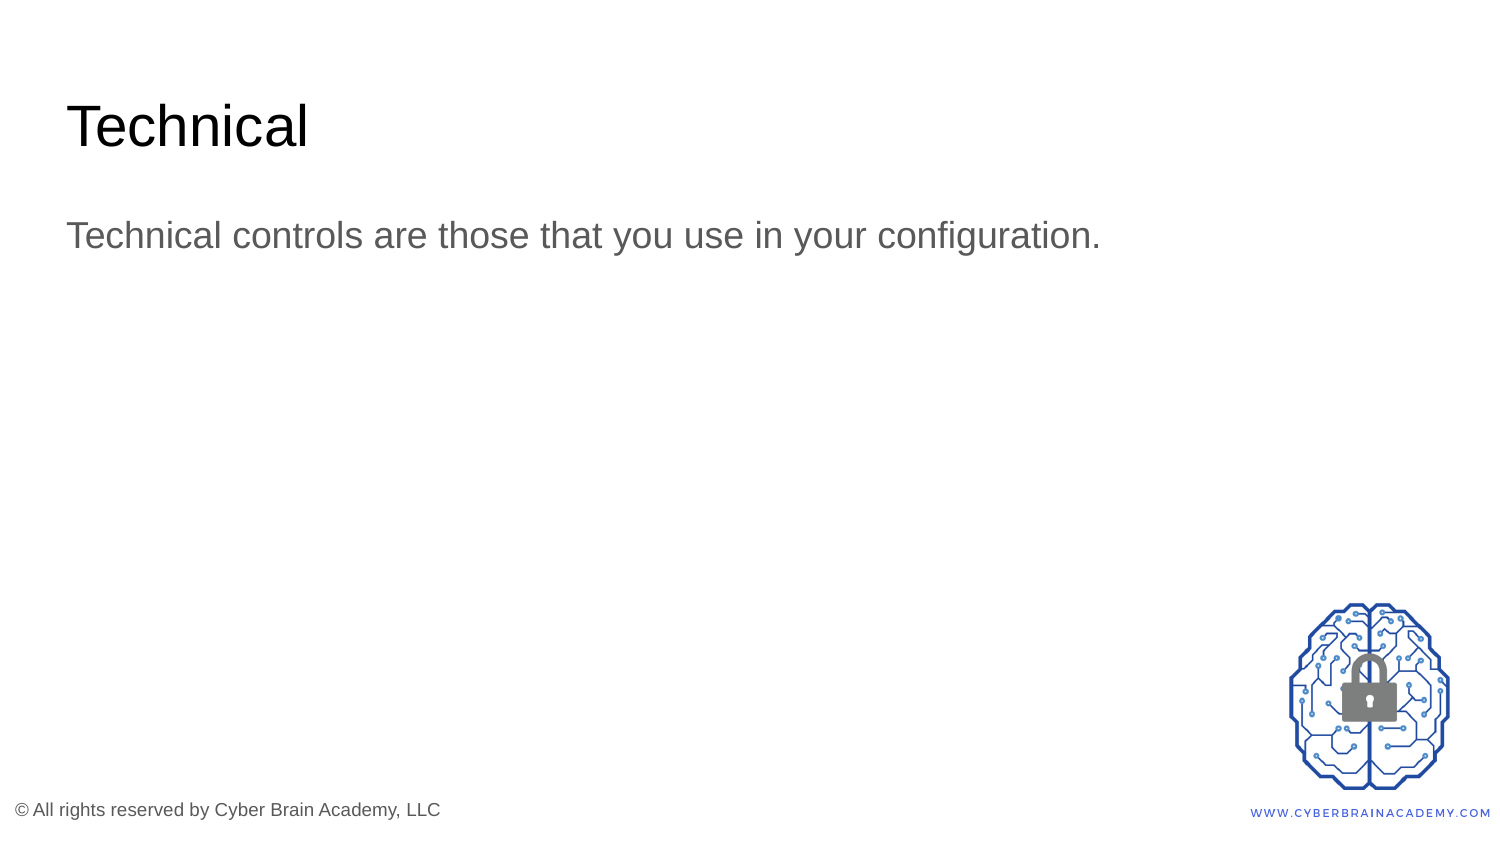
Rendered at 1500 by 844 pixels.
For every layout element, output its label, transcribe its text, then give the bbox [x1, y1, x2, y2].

list Technical controls are those that you use in your configuration. [51, 189, 1449, 750]
picture [1242, 586, 1500, 844]
title Technical [51, 72, 1449, 167]
